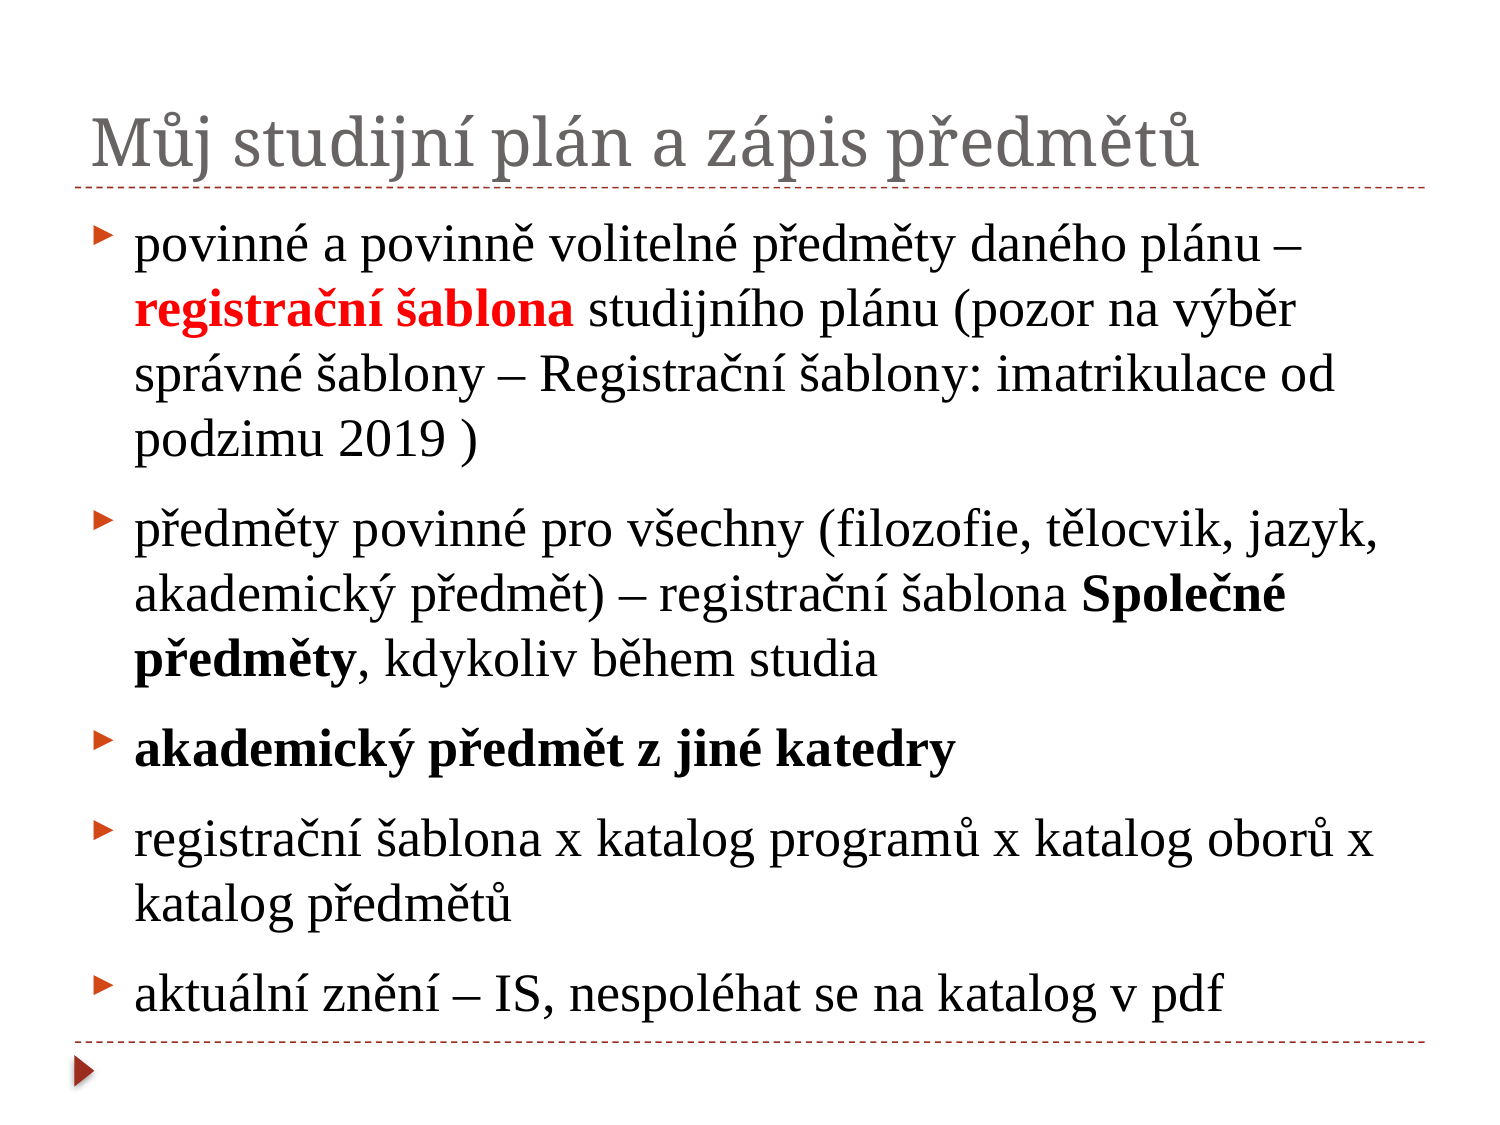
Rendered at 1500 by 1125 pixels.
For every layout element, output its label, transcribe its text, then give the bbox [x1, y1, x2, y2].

list povinné a povinně volitelné předměty daného plánu – registrační šablona studijního plánu (pozor na výběr správné šablony – Registrační šablony: imatrikulace od podzimu 2019 ) předměty povinné pro všechny (filozofie, tělocvik, jazyk, akademický předmět) – registrační šablona Společné předměty, kdykoliv během studia akademický předmět z jiné katedry registrační šablona x katalog programů x katalog oborů x katalog předmětů aktuální znění – IS, nespoléhat se na katalog v pdf [75, 200, 1425, 1010]
title Můj studijní plán a zápis předmětů [75, 24, 1425, 188]
